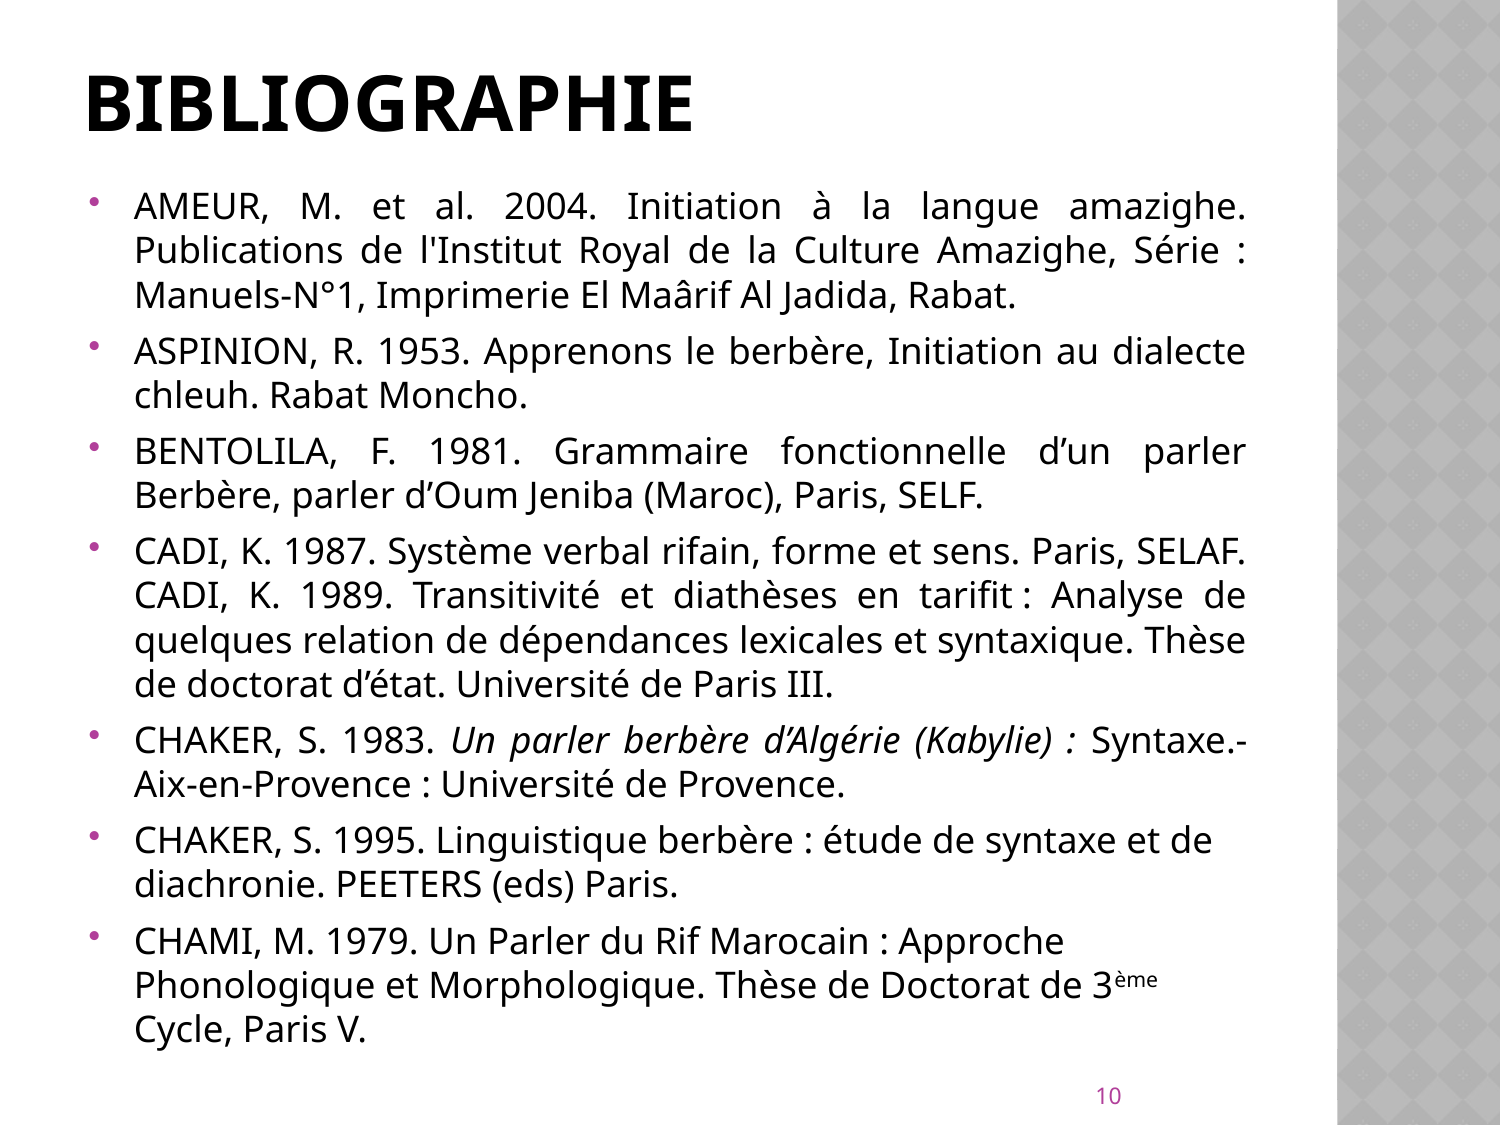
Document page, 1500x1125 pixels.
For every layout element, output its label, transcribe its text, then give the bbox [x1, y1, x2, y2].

table_cell [1337, 0, 1500, 1125]
slide_number 10 [1025, 1075, 1122, 1113]
title Bibliographie [75, 52, 1263, 175]
list AMEUR, M. et al. 2004. Initiation à la langue amazighe. Publications de l'Institut Royal de la Culture Amazighe, Série : Manuels-N°1, Imprimerie El Maârif Al Jadida, Rabat. ASPINION, R. 1953. Apprenons le berbère, Initiation au dialecte chleuh. Rabat Moncho. BENTOLILA, F. 1981. Grammaire fonctionnelle d’un parler Berbère, parler d’Oum Jeniba (Maroc), Paris, SELF. CADI, K. 1987. Système verbal rifain, forme et sens. Paris, SELAF. CADI, K. 1989. Transitivité et diathèses en tarifit : Analyse de quelques relation de dépendances lexicales et syntaxique. Thèse de doctorat d’état. Université de Paris III. CHAKER, S. 1983. Un parler berbère d’Algérie (Kabylie) : Syntaxe.- Aix-en-Provence : Université de Provence. CHAKER, S. 1995. Linguistique berbère : étude de syntaxe et de diachronie. PEETERS (eds) Paris. CHAMI, M. 1979. Un Parler du Rif Marocain : Approche Phonologique et Morphologique. Thèse de Doctorat de 3ème Cycle, Paris V. [75, 175, 1263, 1059]
